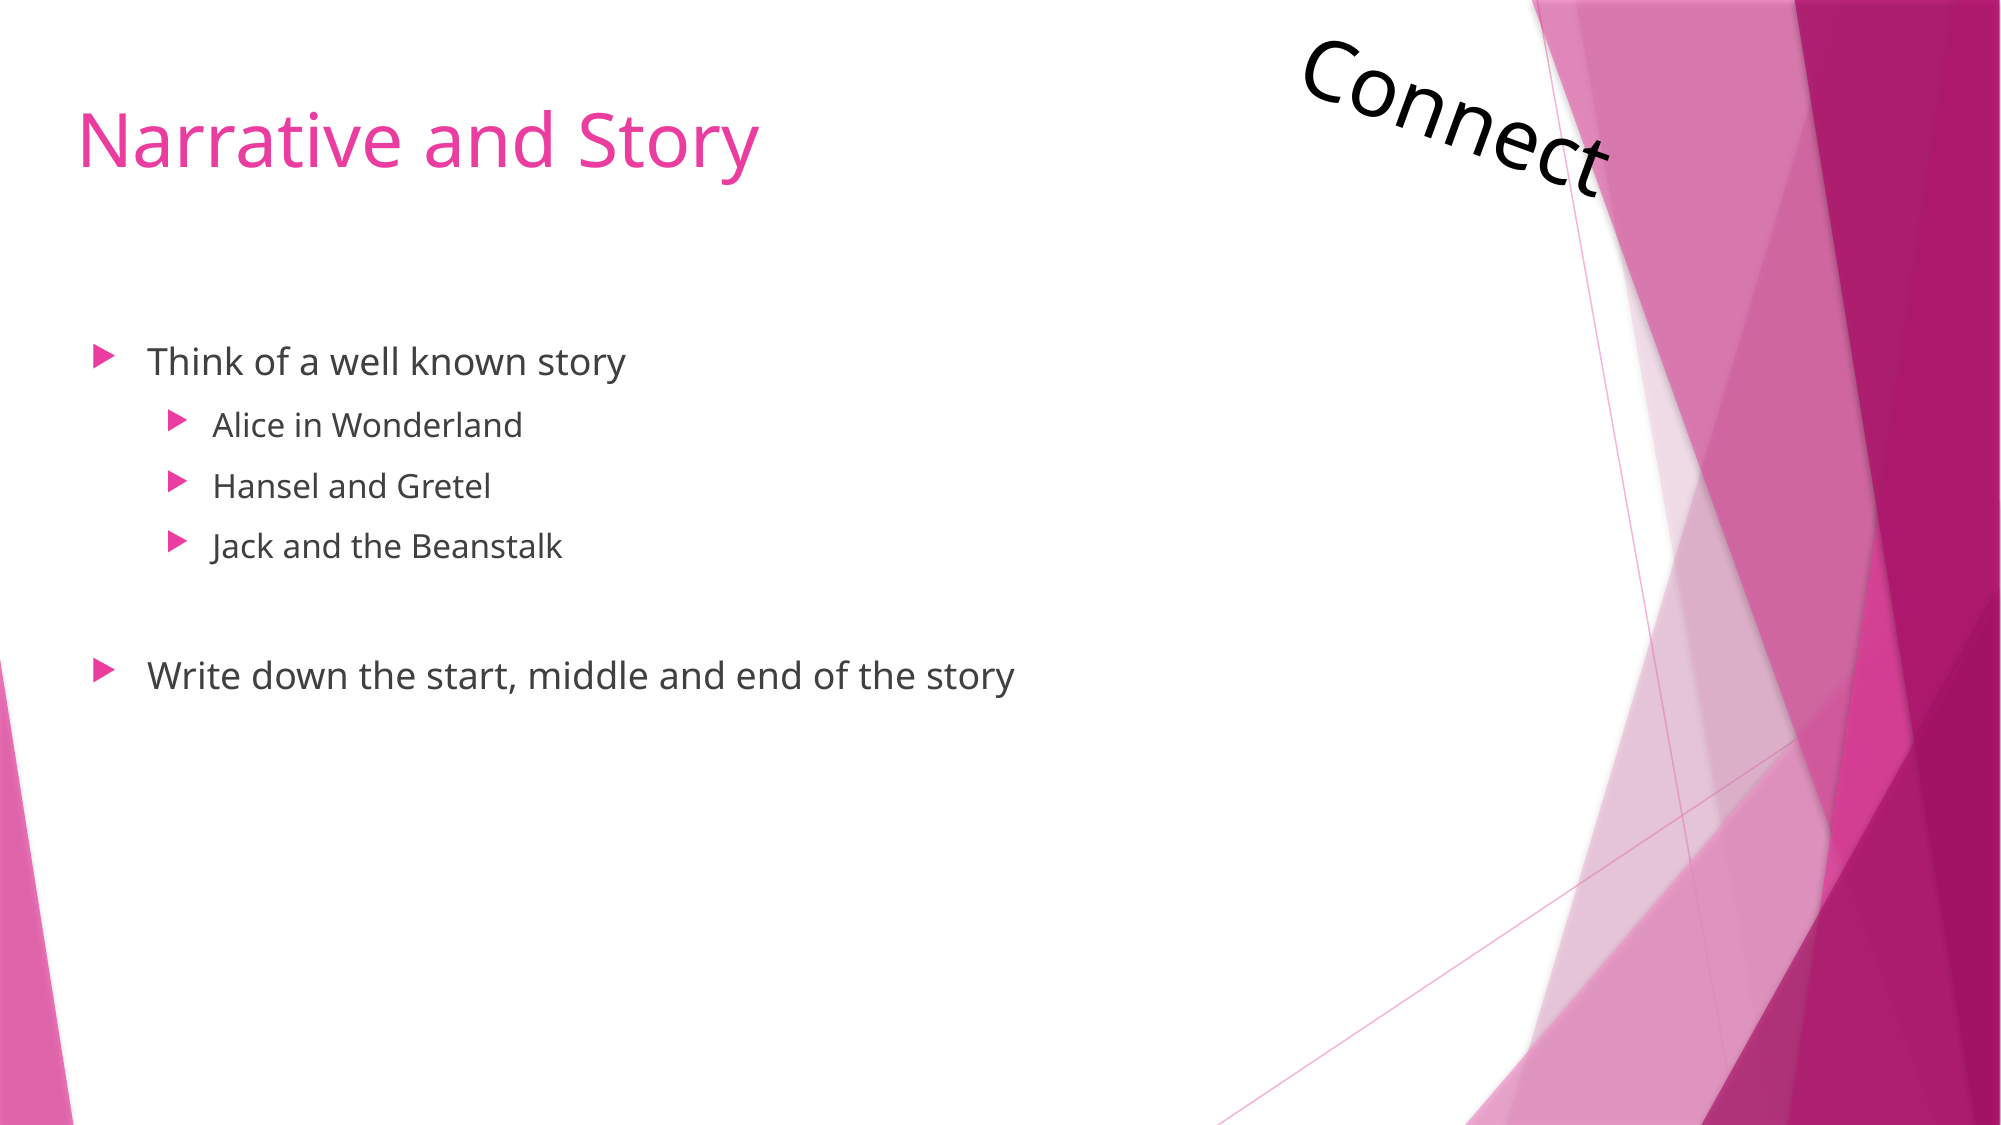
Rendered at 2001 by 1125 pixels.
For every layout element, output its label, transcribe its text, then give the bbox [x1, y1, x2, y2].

list Think of a well known story Alice in Wonderland Hansel and Gretel Jack and the Beanstalk Write down the start, middle and end of the story [75, 330, 1426, 1074]
text_box Connect [1271, 0, 1642, 227]
title Narrative and Story [60, 84, 1411, 272]
